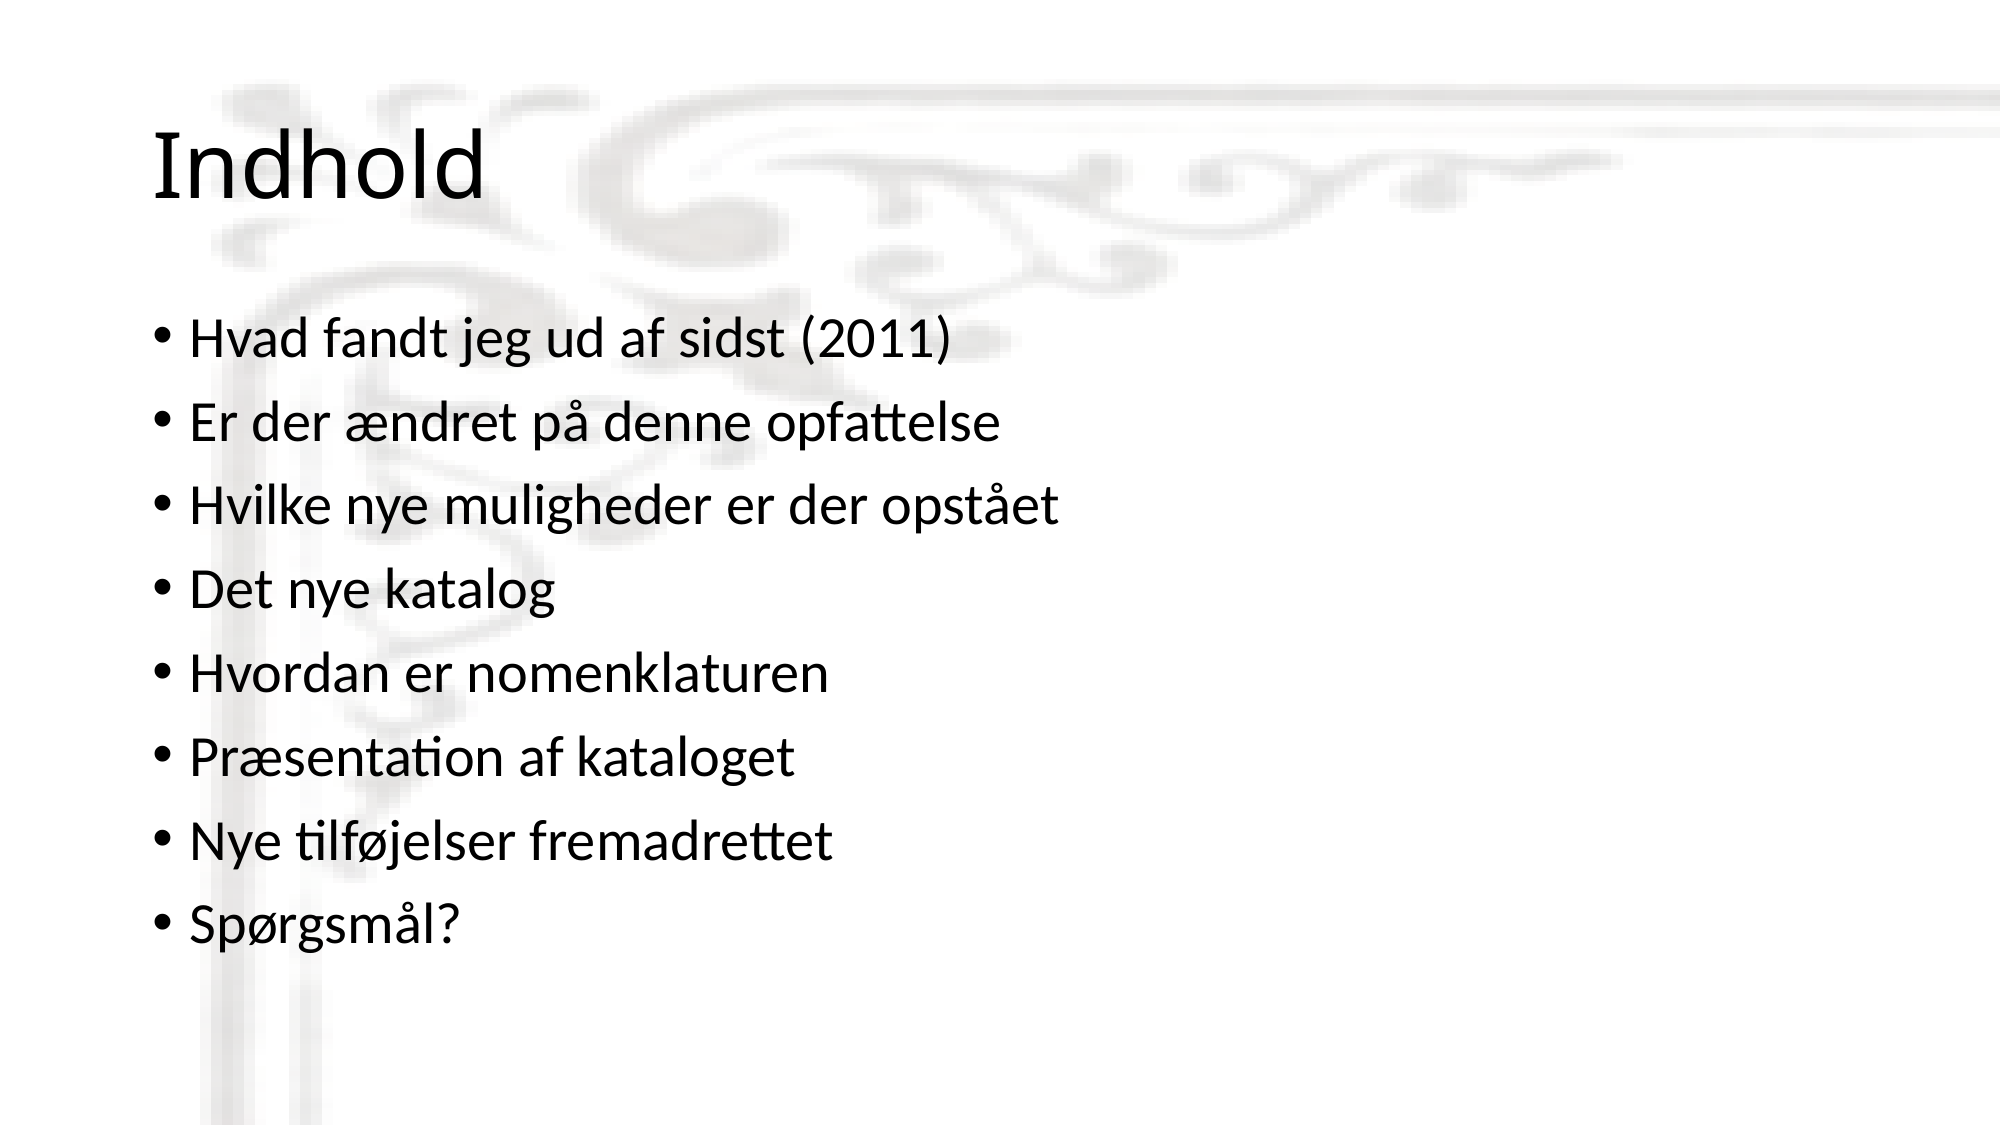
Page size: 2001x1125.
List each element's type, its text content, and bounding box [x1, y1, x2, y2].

title Indhold [137, 59, 1863, 278]
list Hvad fandt jeg ud af sidst (2011) Er der ændret på denne opfattelse Hvilke nye muligheder er der opstået Det nye katalog Hvordan er nomenklaturen Præsentation af kataloget Nye tilføjelser fremadrettet Spørgsmål? [137, 299, 1863, 1014]
